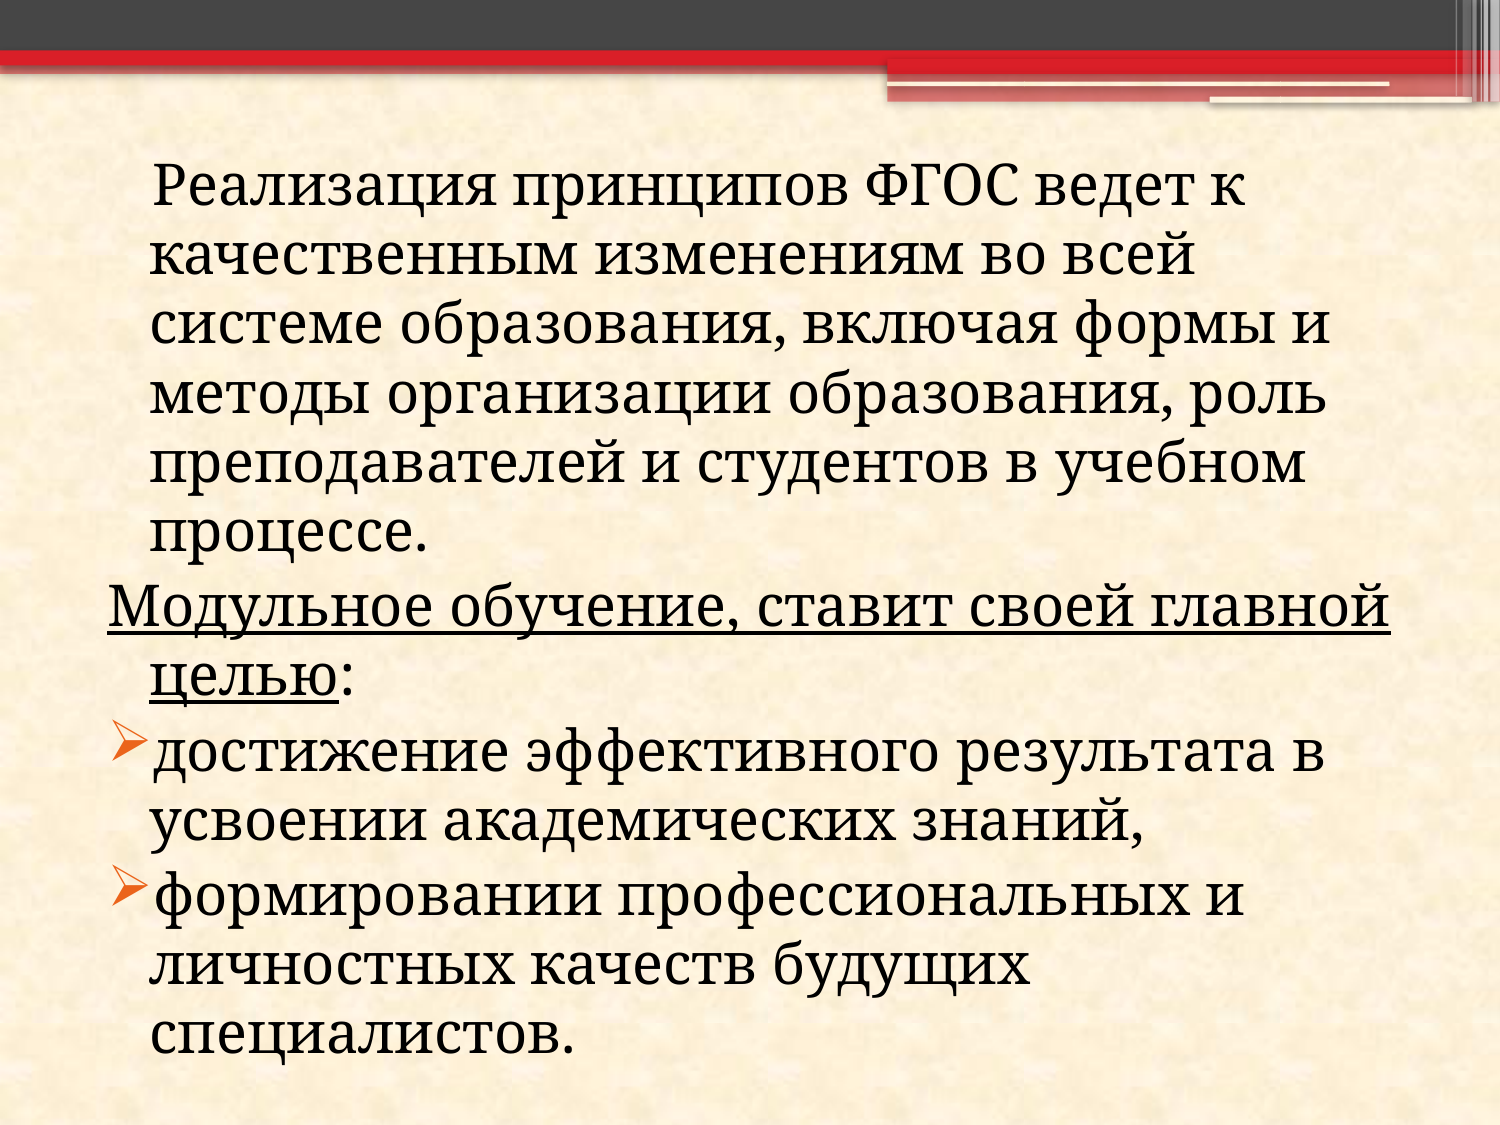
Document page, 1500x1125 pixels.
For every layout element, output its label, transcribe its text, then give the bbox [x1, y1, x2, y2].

list Реализация принципов ФГОС ведет к качественным изменениям во всей системе образования, включая формы и методы организации образования, роль преподавателей и студентов в учебном процессе. Модульное обучение, ставит своей главной целью: достижение эффективного результата в усвоении академических знаний, формировании профессиональных и личностных качеств будущих специалистов. [75, 140, 1425, 1079]
picture [0, 74, 1500, 1125]
